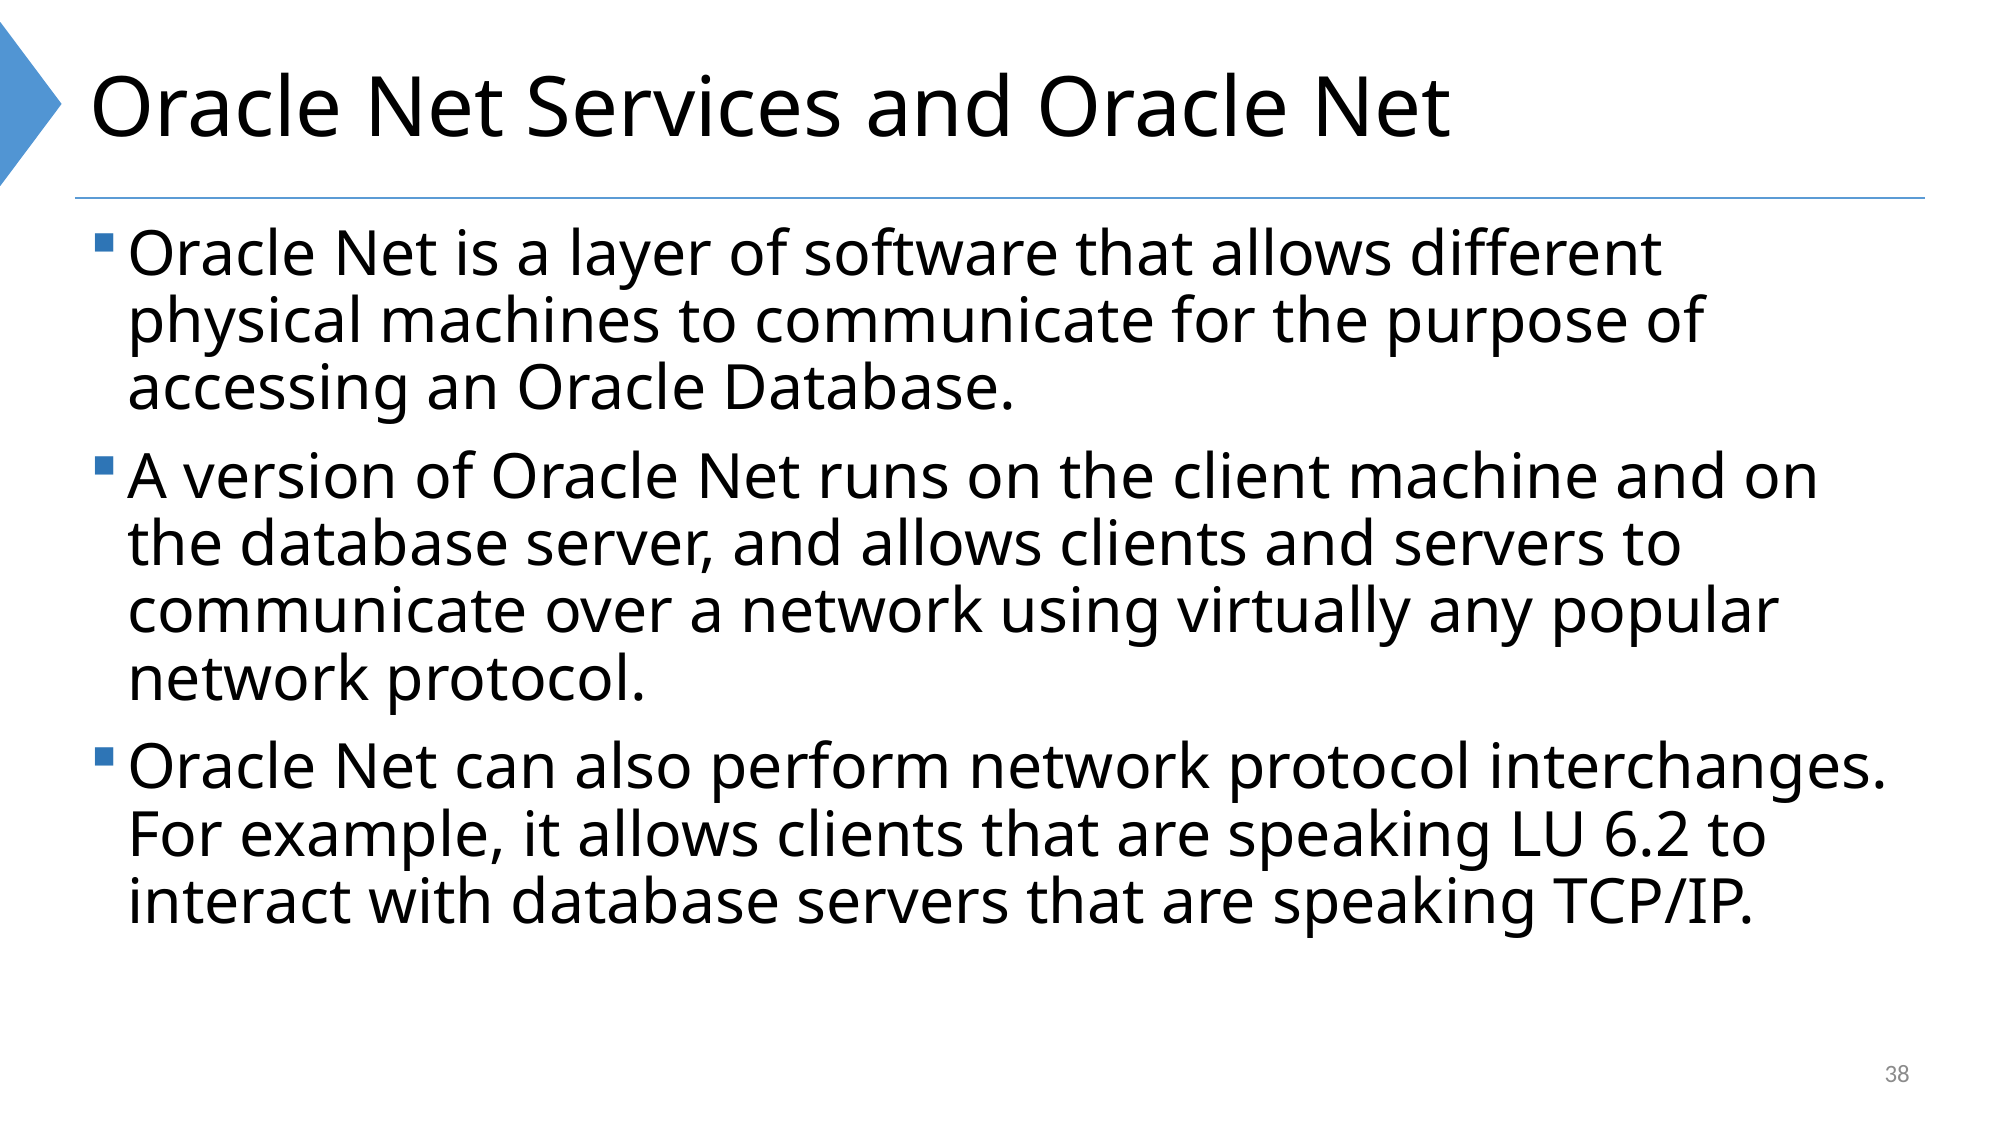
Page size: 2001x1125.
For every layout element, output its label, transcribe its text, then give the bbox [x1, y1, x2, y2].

slide_number 38 [1475, 1042, 1926, 1103]
title Oracle Net Services and Oracle Net [74, 21, 1926, 198]
list Oracle Net is a layer of software that allows different physical machines to communicate for the purpose of accessing an Oracle Database. A version of Oracle Net runs on the client machine and on the database server, and allows clients and servers to communicate over a network using virtually any popular network protocol. Oracle Net can also perform network protocol interchanges. For example, it allows clients that are speaking LU 6.2 to interact with database servers that are speaking TCP/IP. [74, 213, 1926, 1043]
